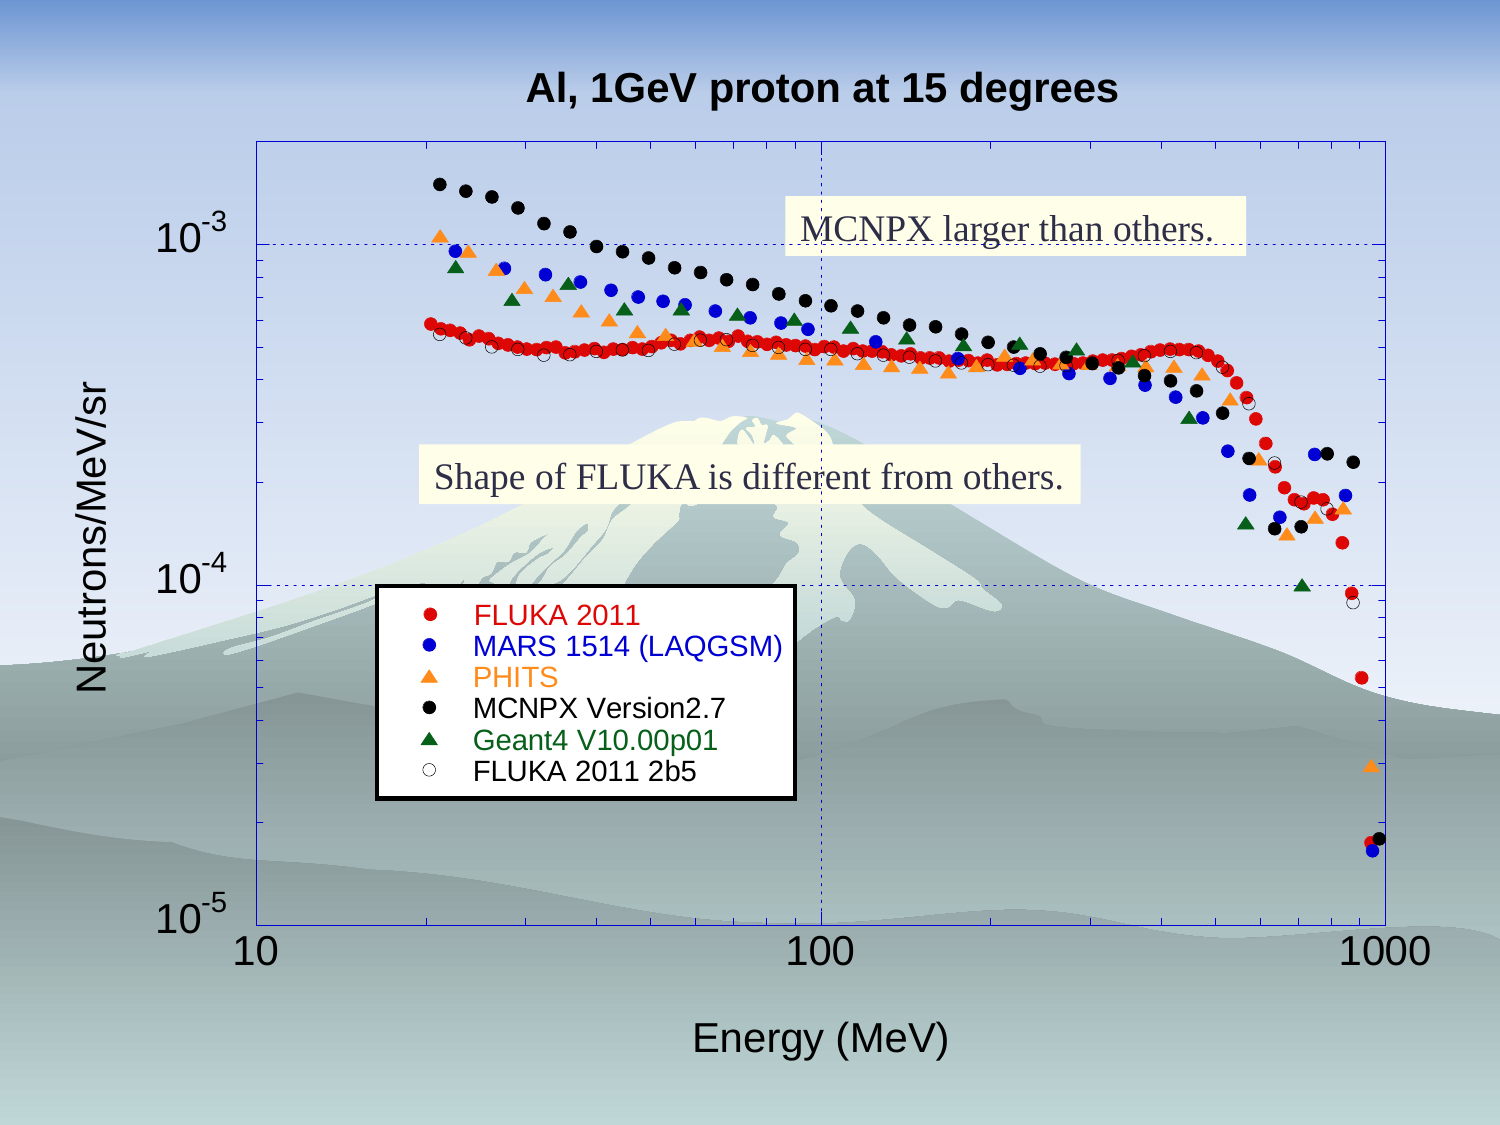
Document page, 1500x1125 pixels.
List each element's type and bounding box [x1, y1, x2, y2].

text_box [58, 53, 1442, 1071]
